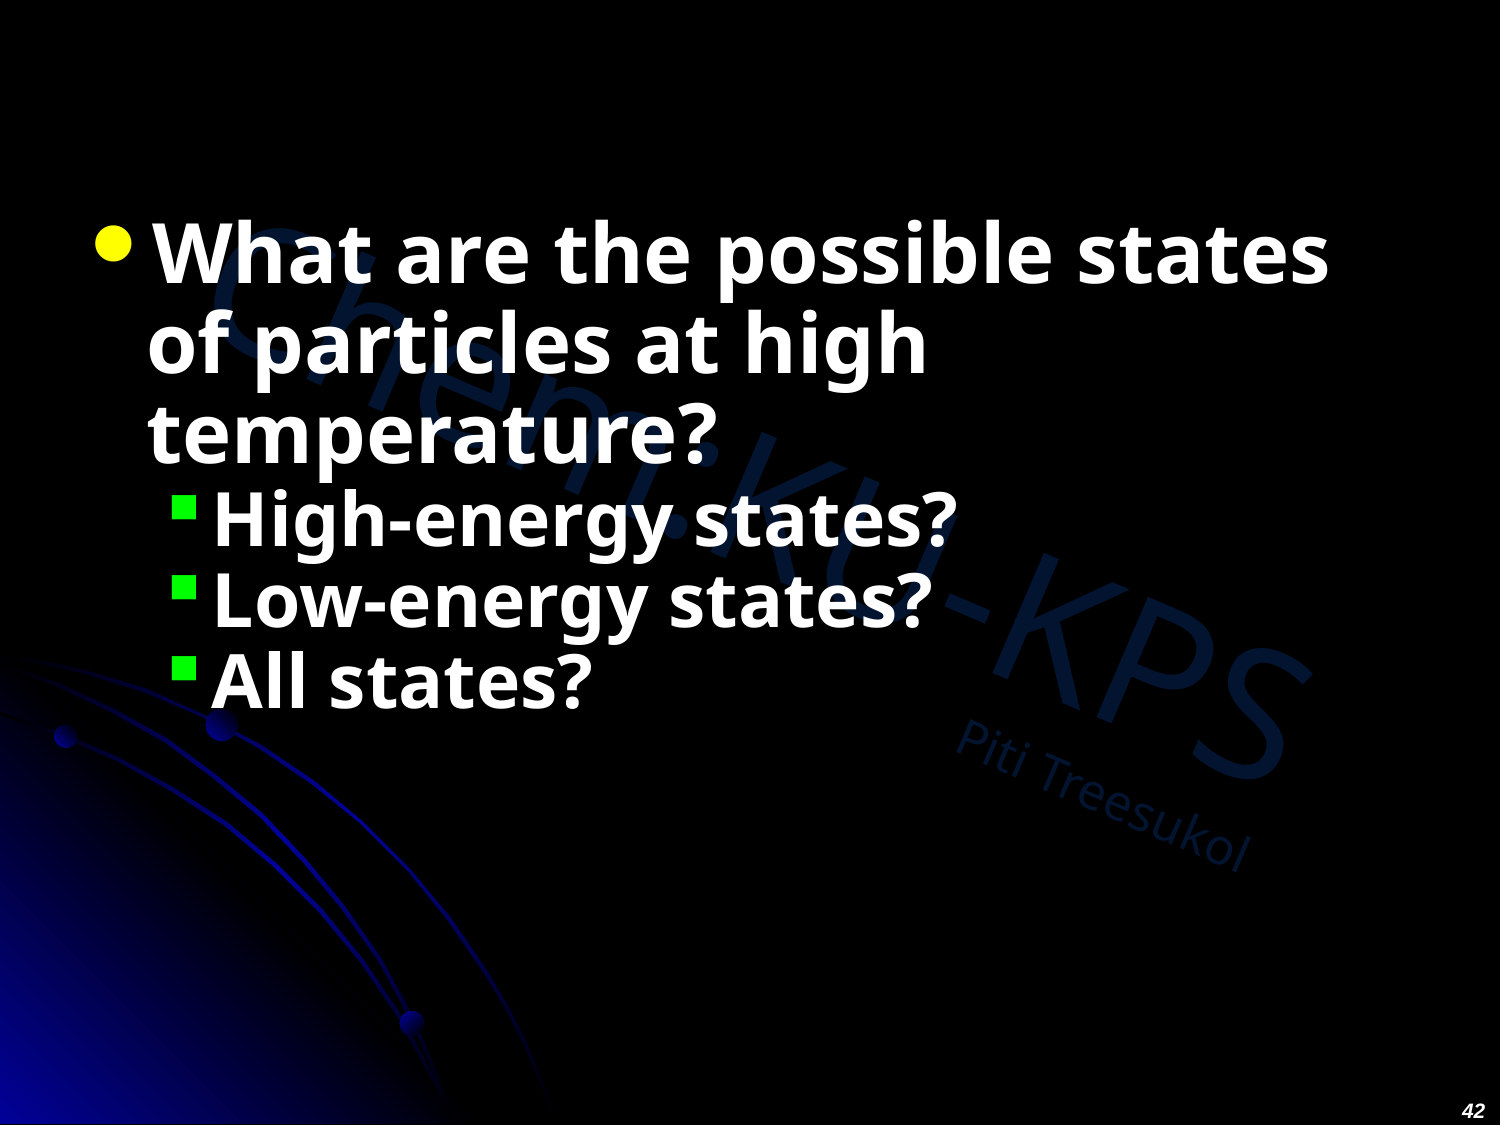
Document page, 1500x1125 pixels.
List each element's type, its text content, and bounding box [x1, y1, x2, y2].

list What are the possible states of particles at high temperature? High-energy states? Low-energy states? All states? [74, 203, 1426, 1006]
slide_number 42 [1149, 1090, 1500, 1125]
